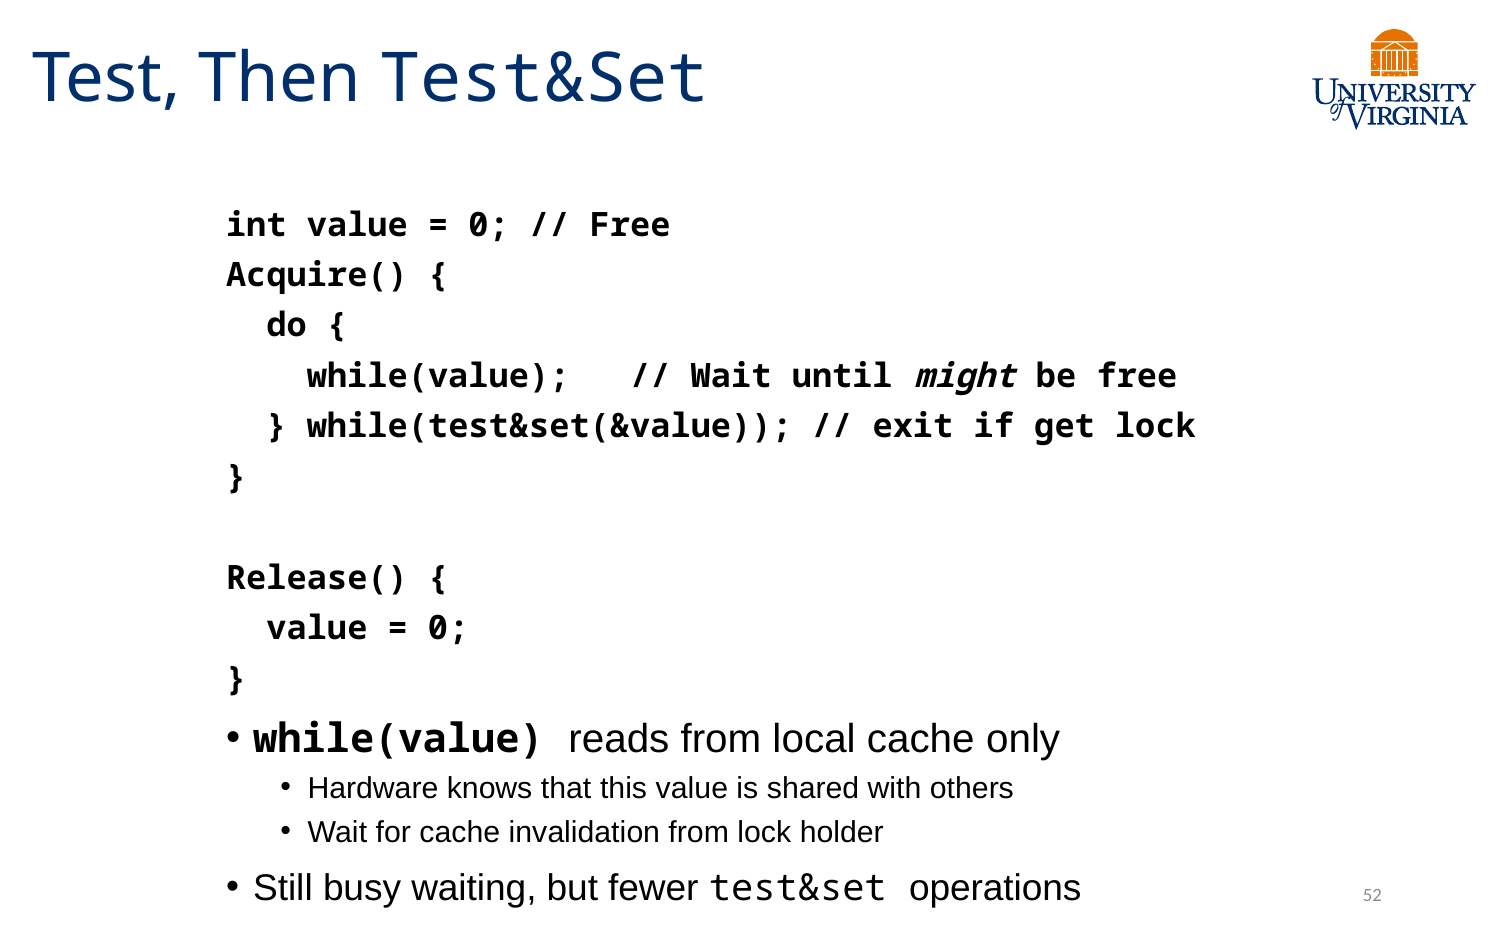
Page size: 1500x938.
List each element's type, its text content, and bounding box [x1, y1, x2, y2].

title Test, Then Test&Set [17, 14, 1297, 145]
slide_number 52 [1059, 868, 1397, 919]
list int value = 0; // Free Acquire() { do { while(value); // Wait until might be free } while(test&set(&value)); // exit if get lock } Release() { value = 0; } while(value) reads from local cache only Hardware knows that this value is shared with others Wait for cache invalidation from lock holder Still busy waiting, but fewer test&set operations [210, 194, 1289, 922]
